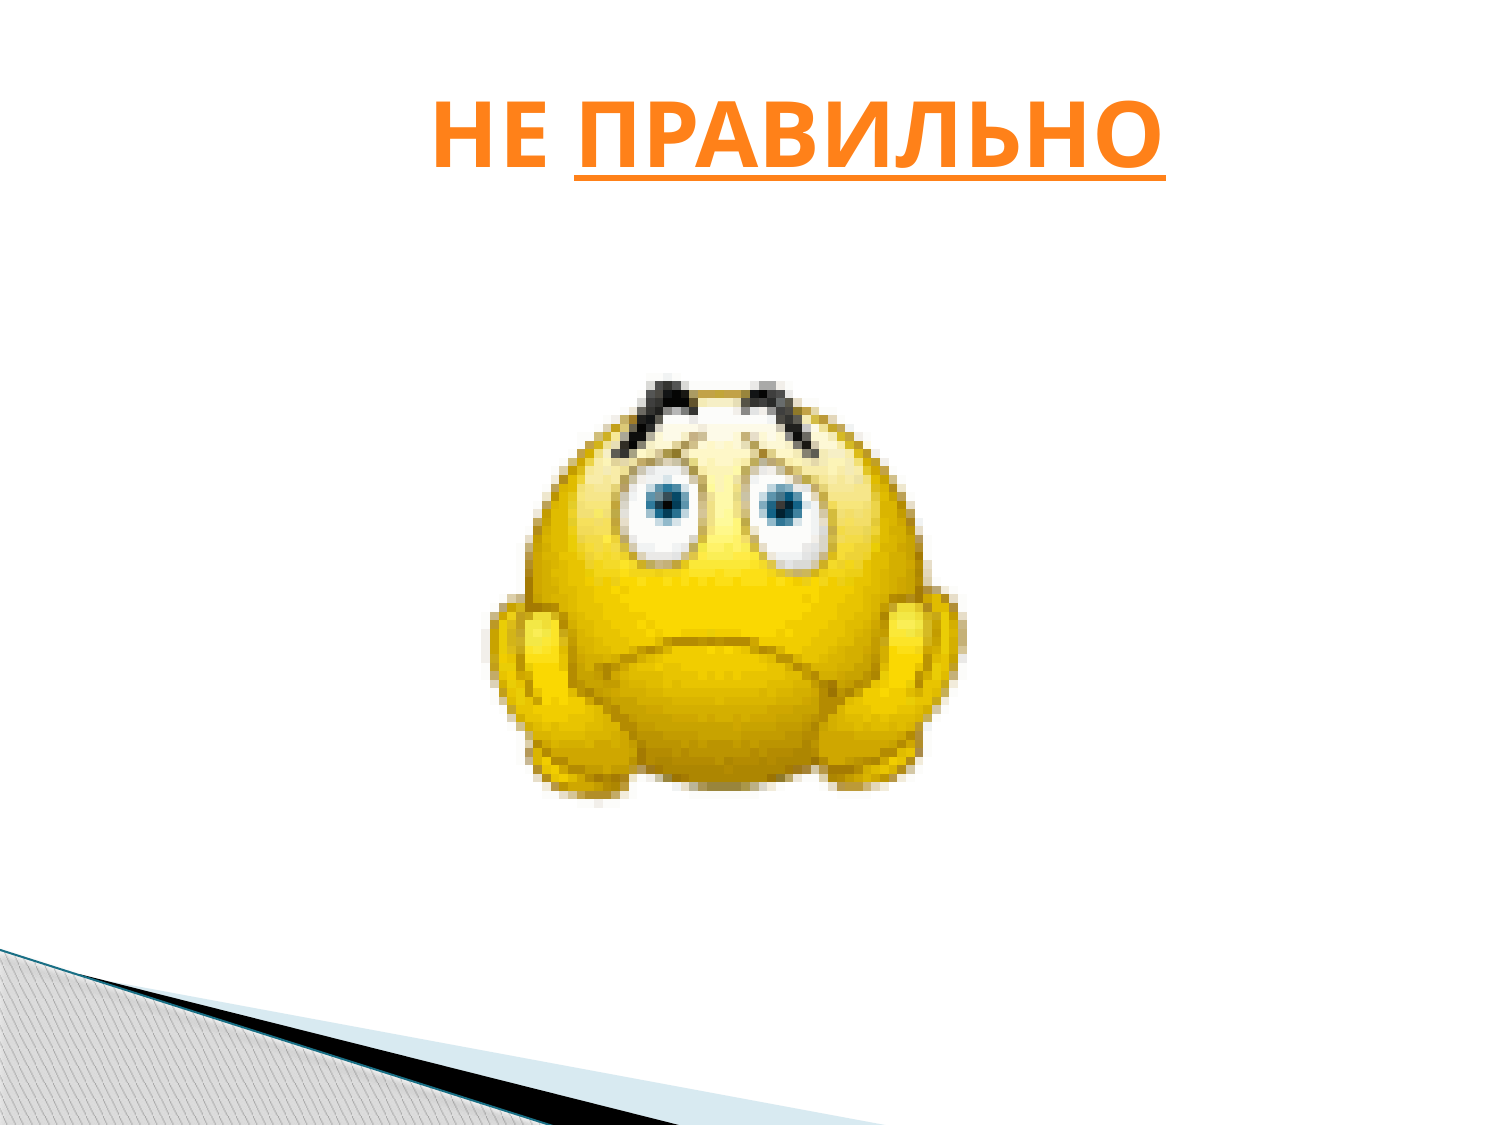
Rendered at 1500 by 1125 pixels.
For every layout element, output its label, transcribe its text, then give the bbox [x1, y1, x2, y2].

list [421, 339, 1028, 868]
title НЕ ПРАВИЛЬНО [75, 45, 1425, 233]
